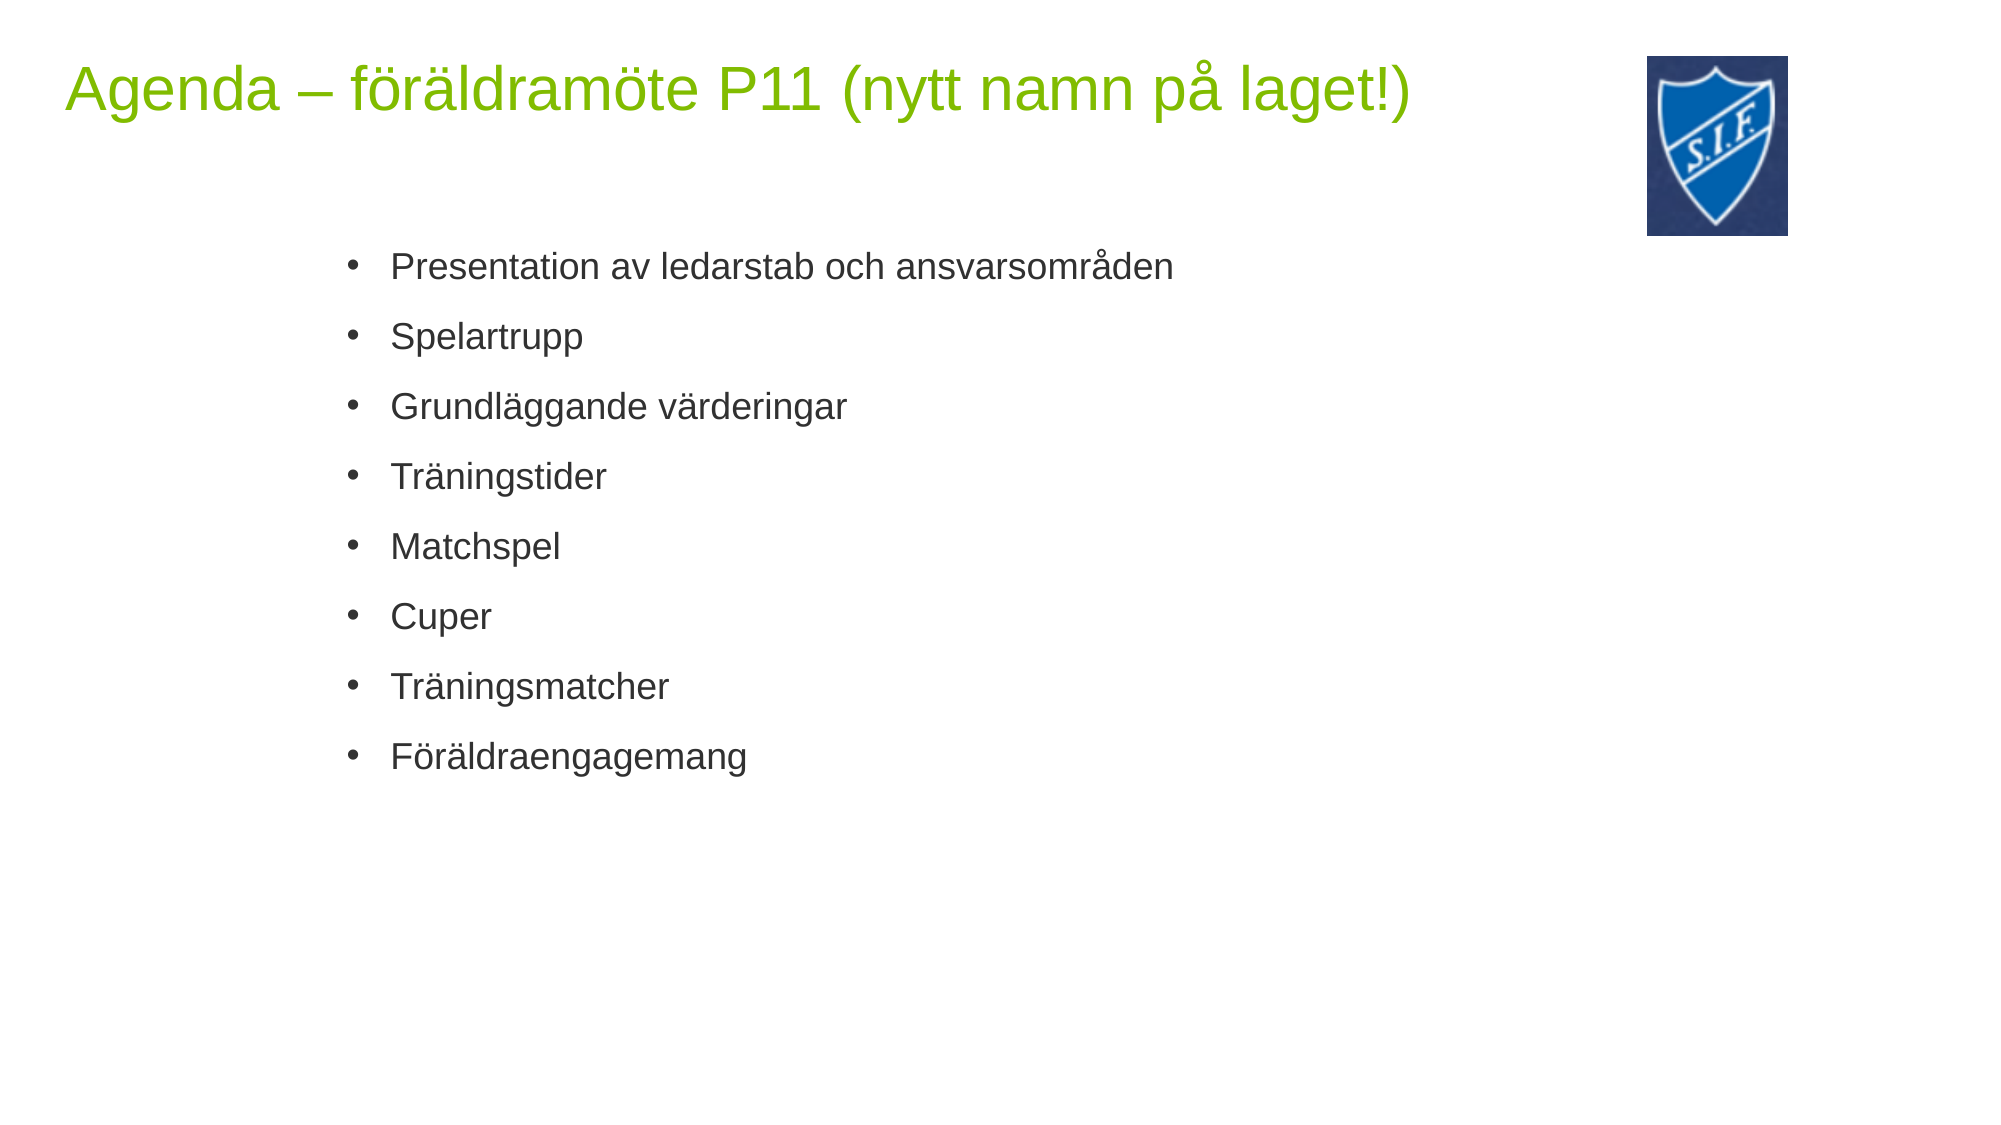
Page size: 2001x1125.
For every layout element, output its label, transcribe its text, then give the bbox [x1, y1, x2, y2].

text_box Agenda – föräldramöte P11 (nytt namn på laget!) [65, 48, 1557, 126]
picture [1647, 56, 1788, 236]
text_box Presentation av ledarstab och ansvarsområden Spelartrupp Grundläggande värderingar Träningstider Matchspel Cuper Träningsmatcher Föräldraengagemang [331, 234, 1332, 785]
